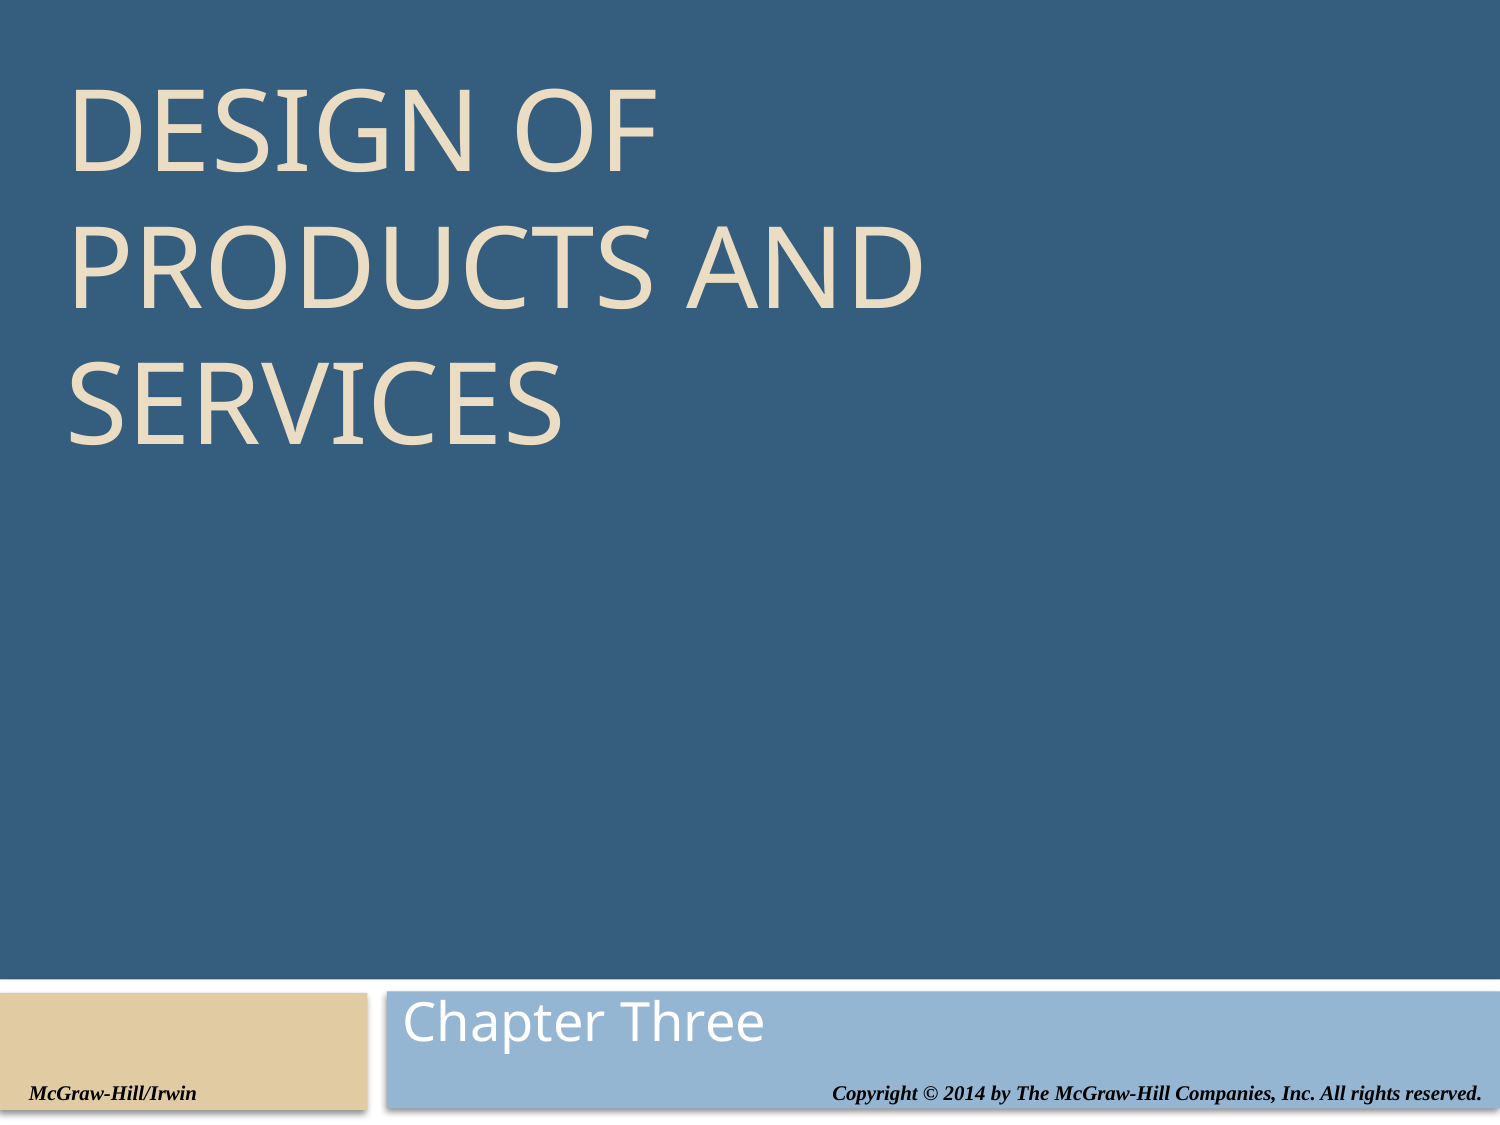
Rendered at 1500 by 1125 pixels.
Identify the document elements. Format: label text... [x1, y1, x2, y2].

title DESIGN OF PRODUCTS AND SERVICES [49, 49, 1288, 476]
text_box McGraw-Hill/Irwin [13, 1072, 213, 1113]
subtitle Chapter Three [387, 963, 1488, 1077]
text_box Copyright © 2014 by The McGraw-Hill Companies, Inc. All rights reserved. [817, 1071, 1498, 1112]
